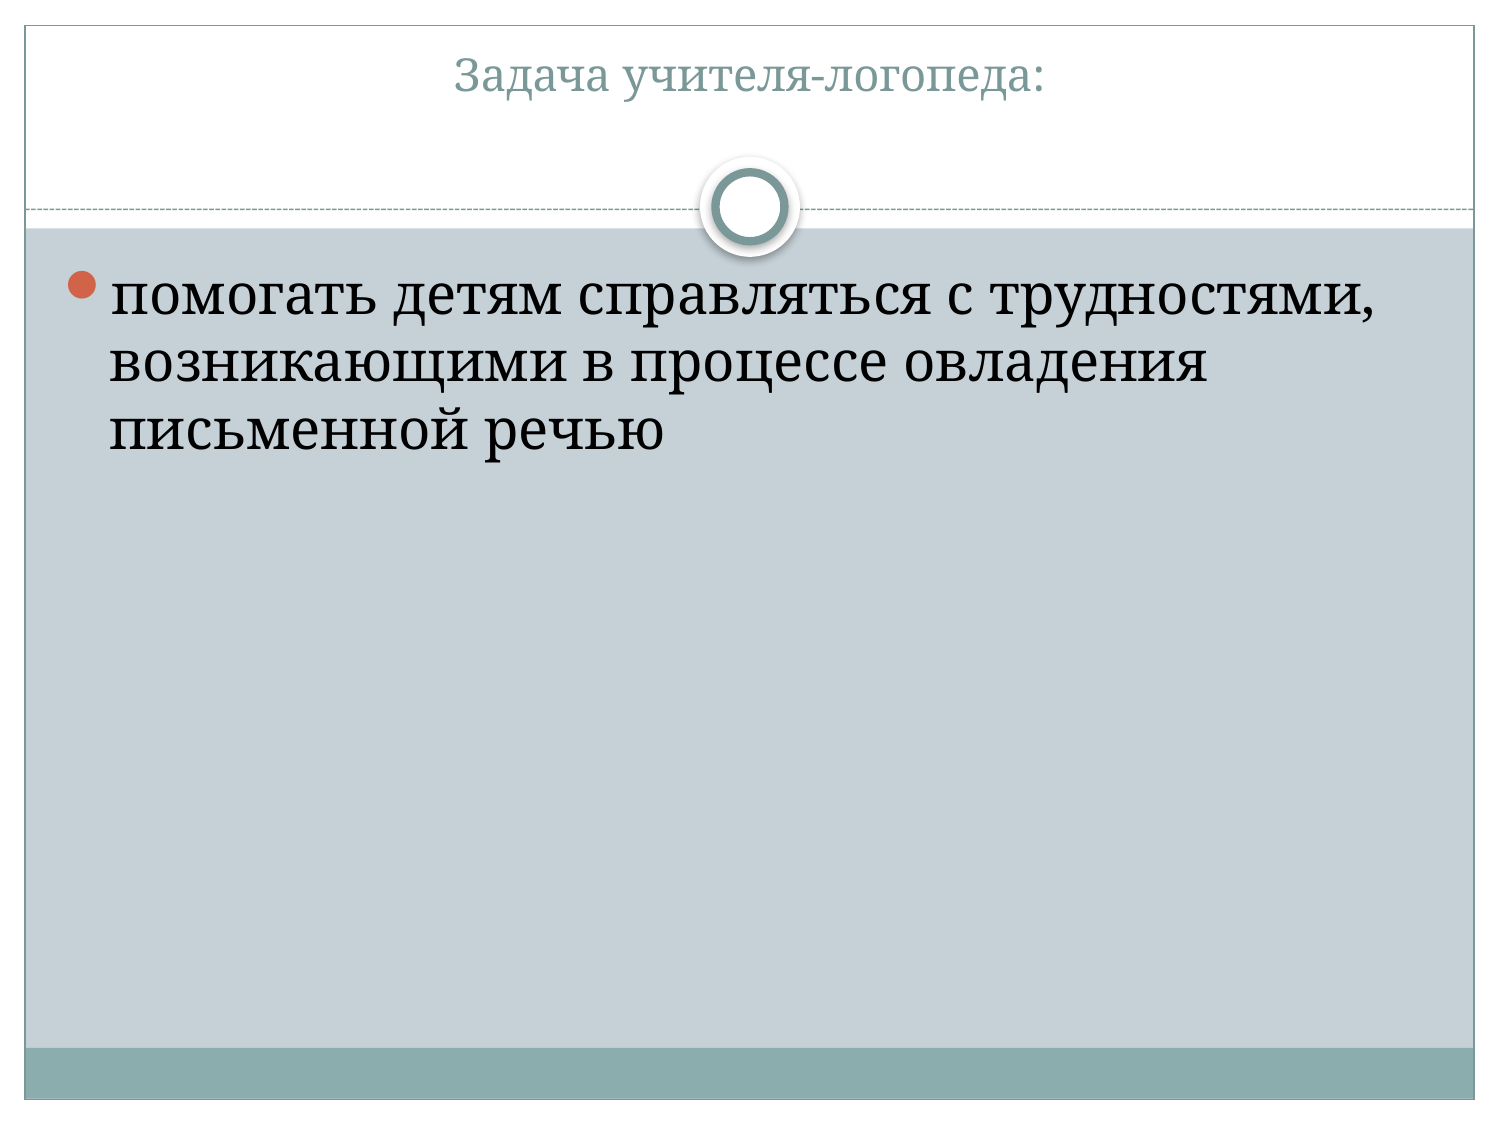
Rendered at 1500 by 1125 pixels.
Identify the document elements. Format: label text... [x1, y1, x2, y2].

list помогать детям справляться с трудностями, возникающими в процессе овладения письменной речью [49, 250, 1445, 1001]
title Задача учителя-логопеда: [49, 37, 1450, 162]
